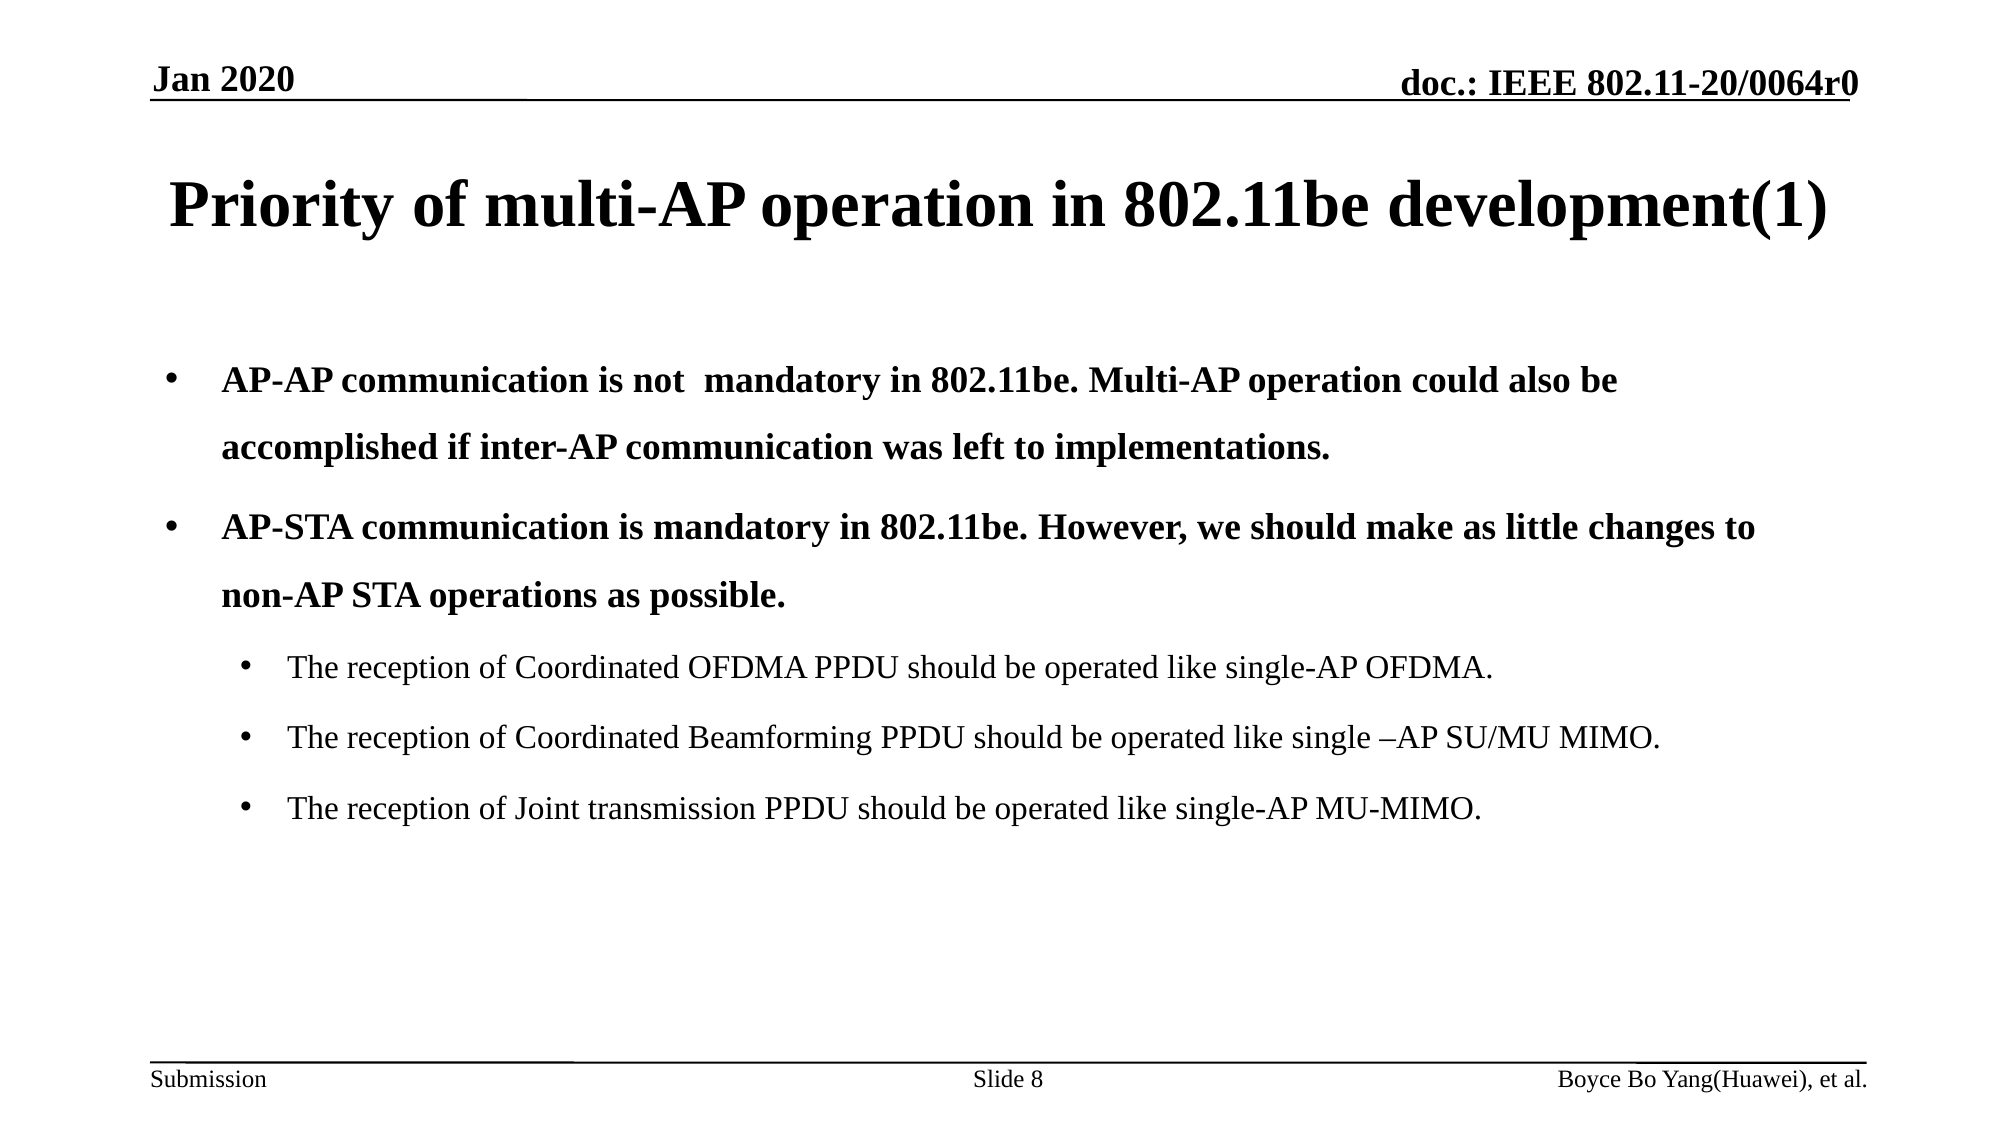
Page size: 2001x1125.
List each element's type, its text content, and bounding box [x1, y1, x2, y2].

footer Boyce Bo Yang(Huawei), et al. [1171, 1061, 1869, 1093]
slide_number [152, 54, 563, 100]
list AP-AP communication is not mandatory in 802.11be. Multi-AP operation could also be accomplished if inter-AP communication was left to implementations. AP-STA communication is mandatory in 802.11be. However, we should make as little changes to non-AP STA operations as possible. The reception of Coordinated OFDMA PPDU should be operated like single-AP OFDMA. The reception of Coordinated Beamforming PPDU should be operated like single –AP SU/MU MIMO. The reception of Joint transmission PPDU should be operated like single-AP MU-MIMO. [149, 324, 1788, 951]
slide_number Slide 8 [950, 1061, 1067, 1123]
title Priority of multi-AP operation in 802.11be development(1) [149, 112, 1850, 288]
